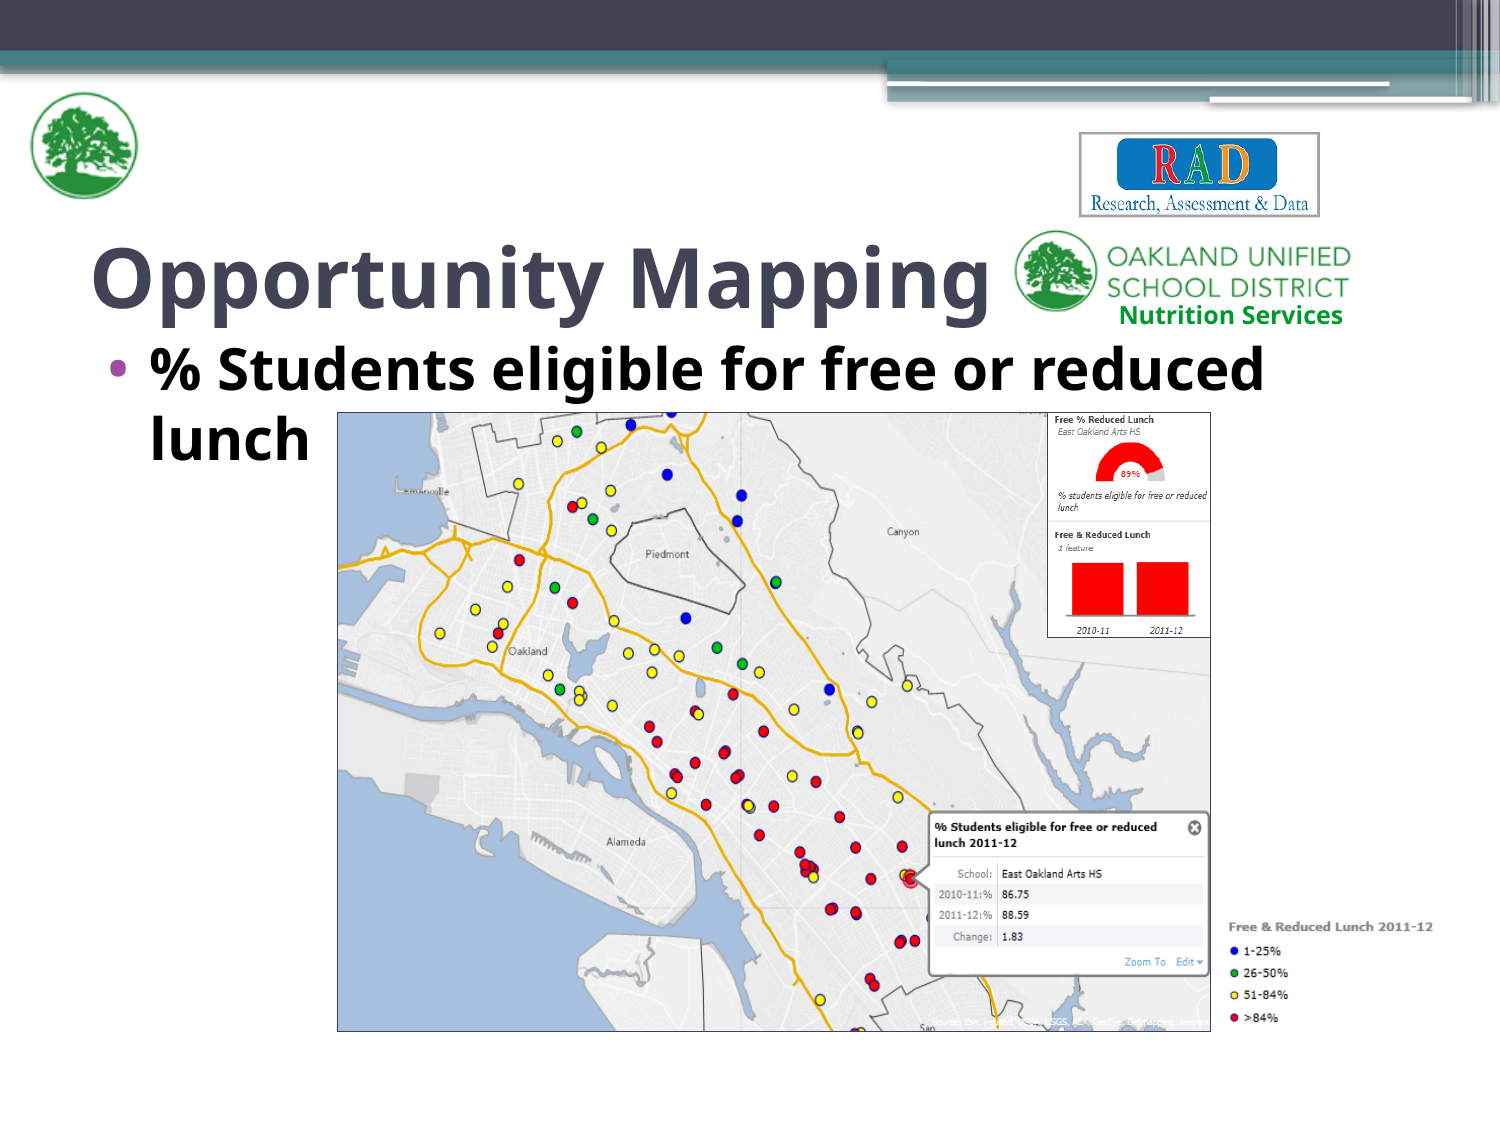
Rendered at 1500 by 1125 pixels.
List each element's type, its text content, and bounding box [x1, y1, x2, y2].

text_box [337, 412, 1211, 1033]
text_box Opportunity Mapping [74, 187, 1425, 363]
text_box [1012, 225, 1376, 338]
picture [24, 87, 143, 204]
text_box % Students eligible for free or reduced lunch [74, 363, 1425, 1035]
picture [1226, 919, 1438, 1027]
picture [1074, 125, 1326, 223]
